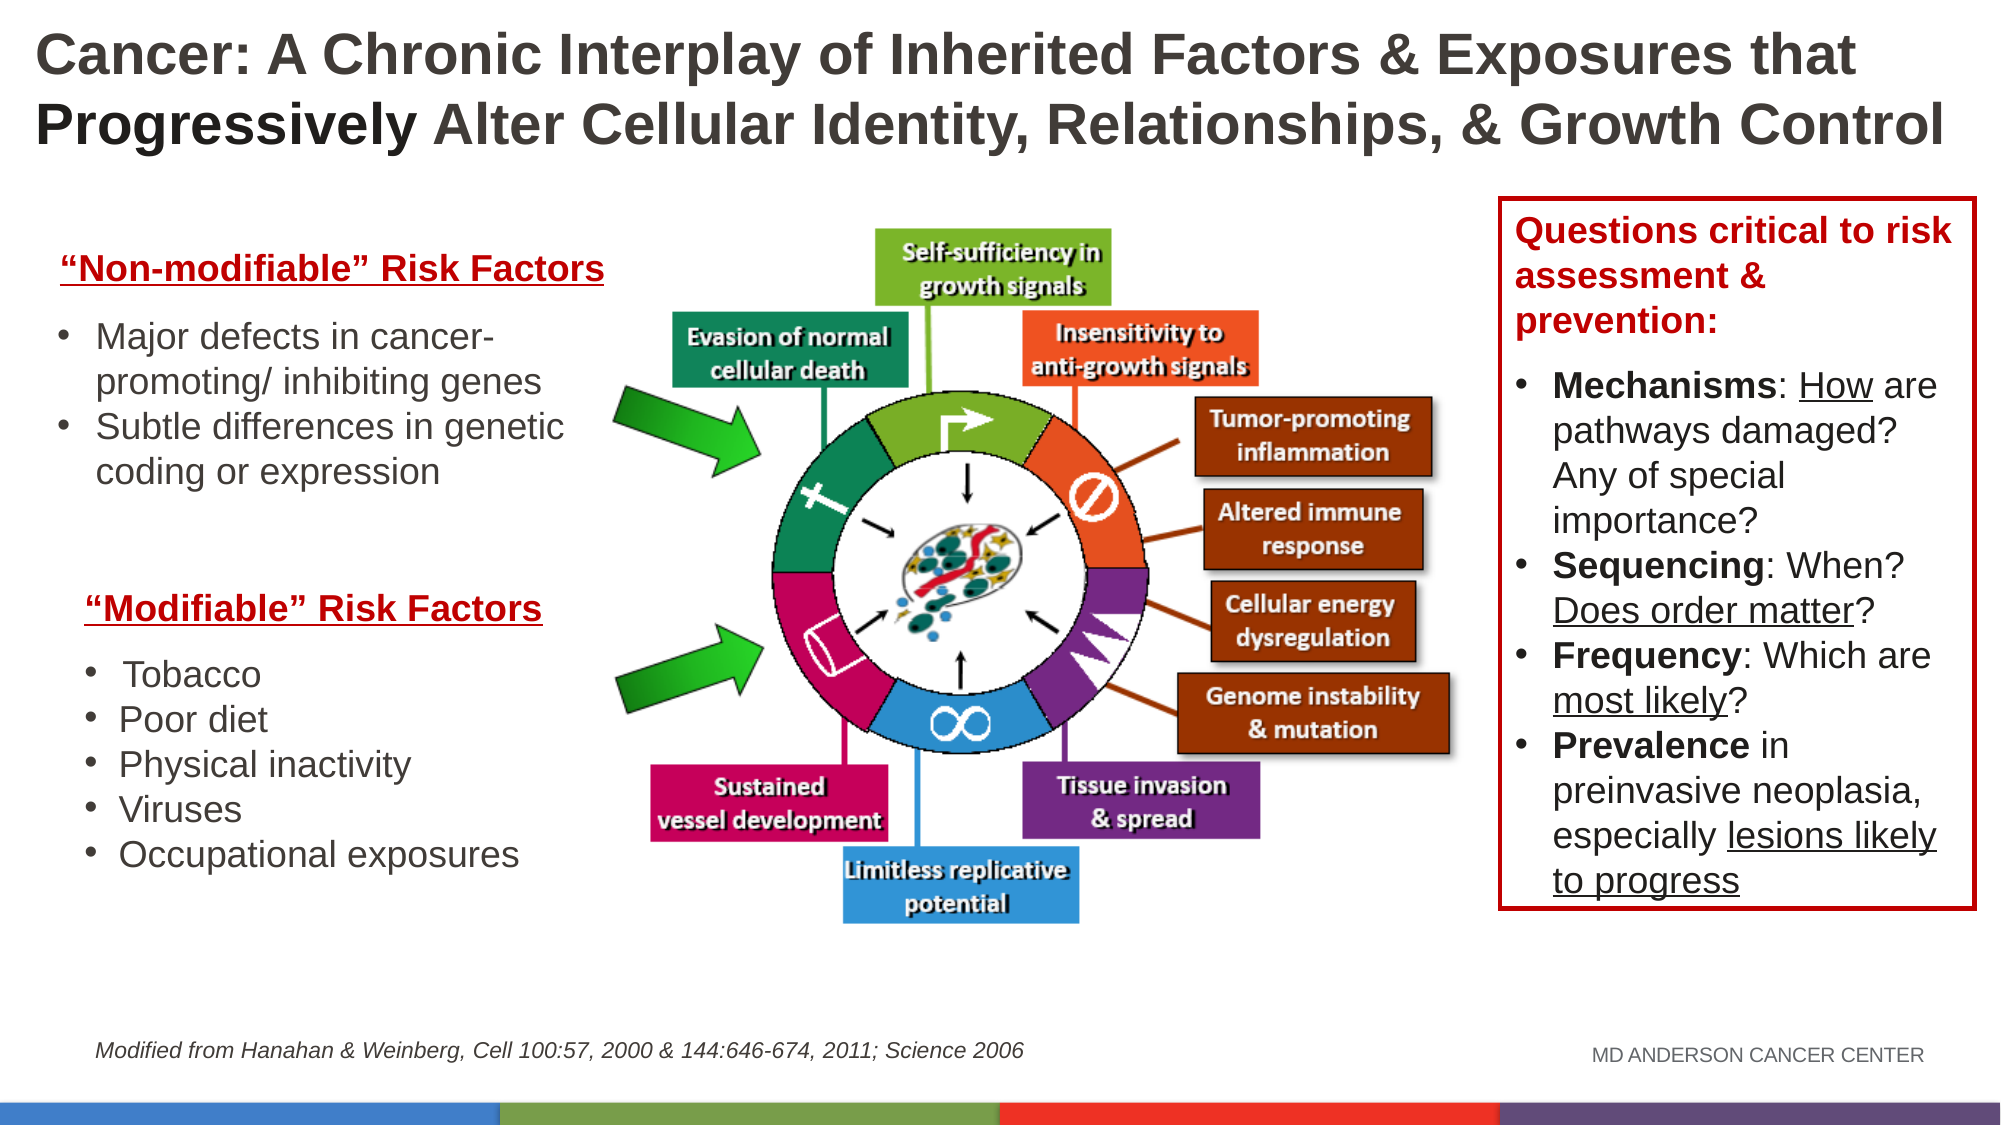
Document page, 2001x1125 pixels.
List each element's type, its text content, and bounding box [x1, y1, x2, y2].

title Cancer: A Chronic Interplay of Inherited Factors & Exposures that Progressively Alter Cellular Identity, Relationships, & Growth Control [25, 7, 1975, 166]
text_box Major defects in cancer-promoting/ inhibiting genes Subtle differences in genetic coding or expression [41, 304, 599, 500]
text_box “Non-modifiable” Risk Factors [44, 236, 599, 297]
text_box Modified from Hanahan & Weinberg, Cell 100:57, 2000 & 144:646-674, 2011; Science 2006 [22, 1027, 1040, 1071]
text_box Tobacco Poor diet Physical inactivity Viruses Occupational exposures [69, 642, 599, 882]
text_box “Modifiable” Risk Factors [69, 576, 599, 637]
picture [604, 217, 1475, 937]
text_box Questions critical to risk assessment & prevention: Mechanisms: How are pathways damaged? Any of special importance? Sequencing: When? Does order matter? Frequency: Which are most likely? Prevalence in preinvasive neoplasia, especially lesions likely to progress [1499, 198, 1975, 909]
